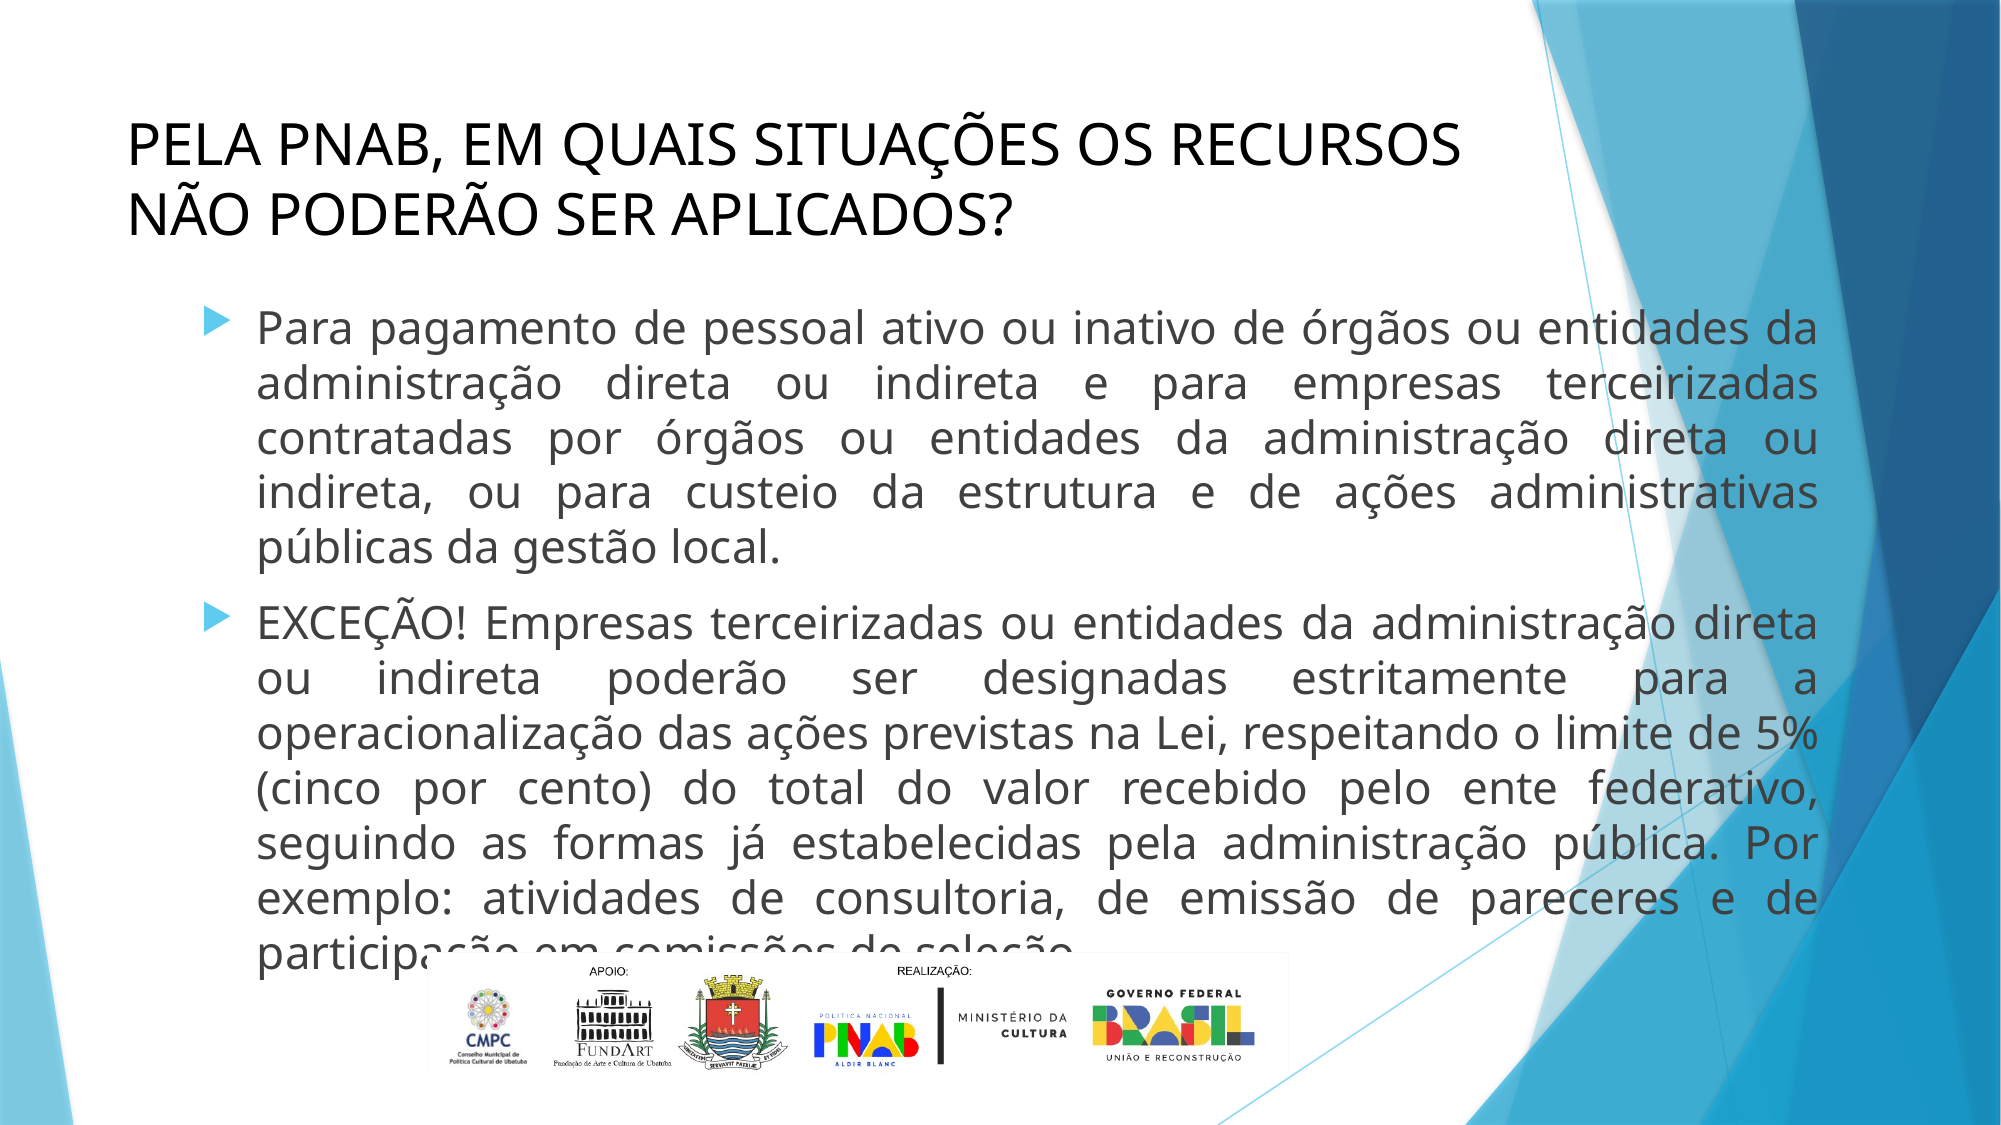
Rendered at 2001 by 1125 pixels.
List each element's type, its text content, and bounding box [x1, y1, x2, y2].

title PELA PNAB, EM QUAIS SITUAÇÕES OS RECURSOS NÃO PODERÃO SER APLICADOS? [111, 99, 1522, 317]
list Para pagamento de pessoal ativo ou inativo de órgãos ou entidades da administração direta ou indireta e para empresas terceirizadas contratadas por órgãos ou entidades da administração direta ou indireta, ou para custeio da estrutura e de ações administrativas públicas da gestão local. EXCEÇÃO! Empresas terceirizadas ou entidades da administração direta ou indireta poderão ser designadas estritamente para a operacionalização das ações previstas na Lei, respeitando o limite de 5% (cinco por cento) do total do valor recebido pelo ente federativo, seguindo as formas já estabelecidas pela administração pública. Por exemplo: atividades de consultoria, de emissão de pareceres e de participação em comissões de seleção [185, 290, 1836, 923]
picture [426, 952, 1289, 1075]
